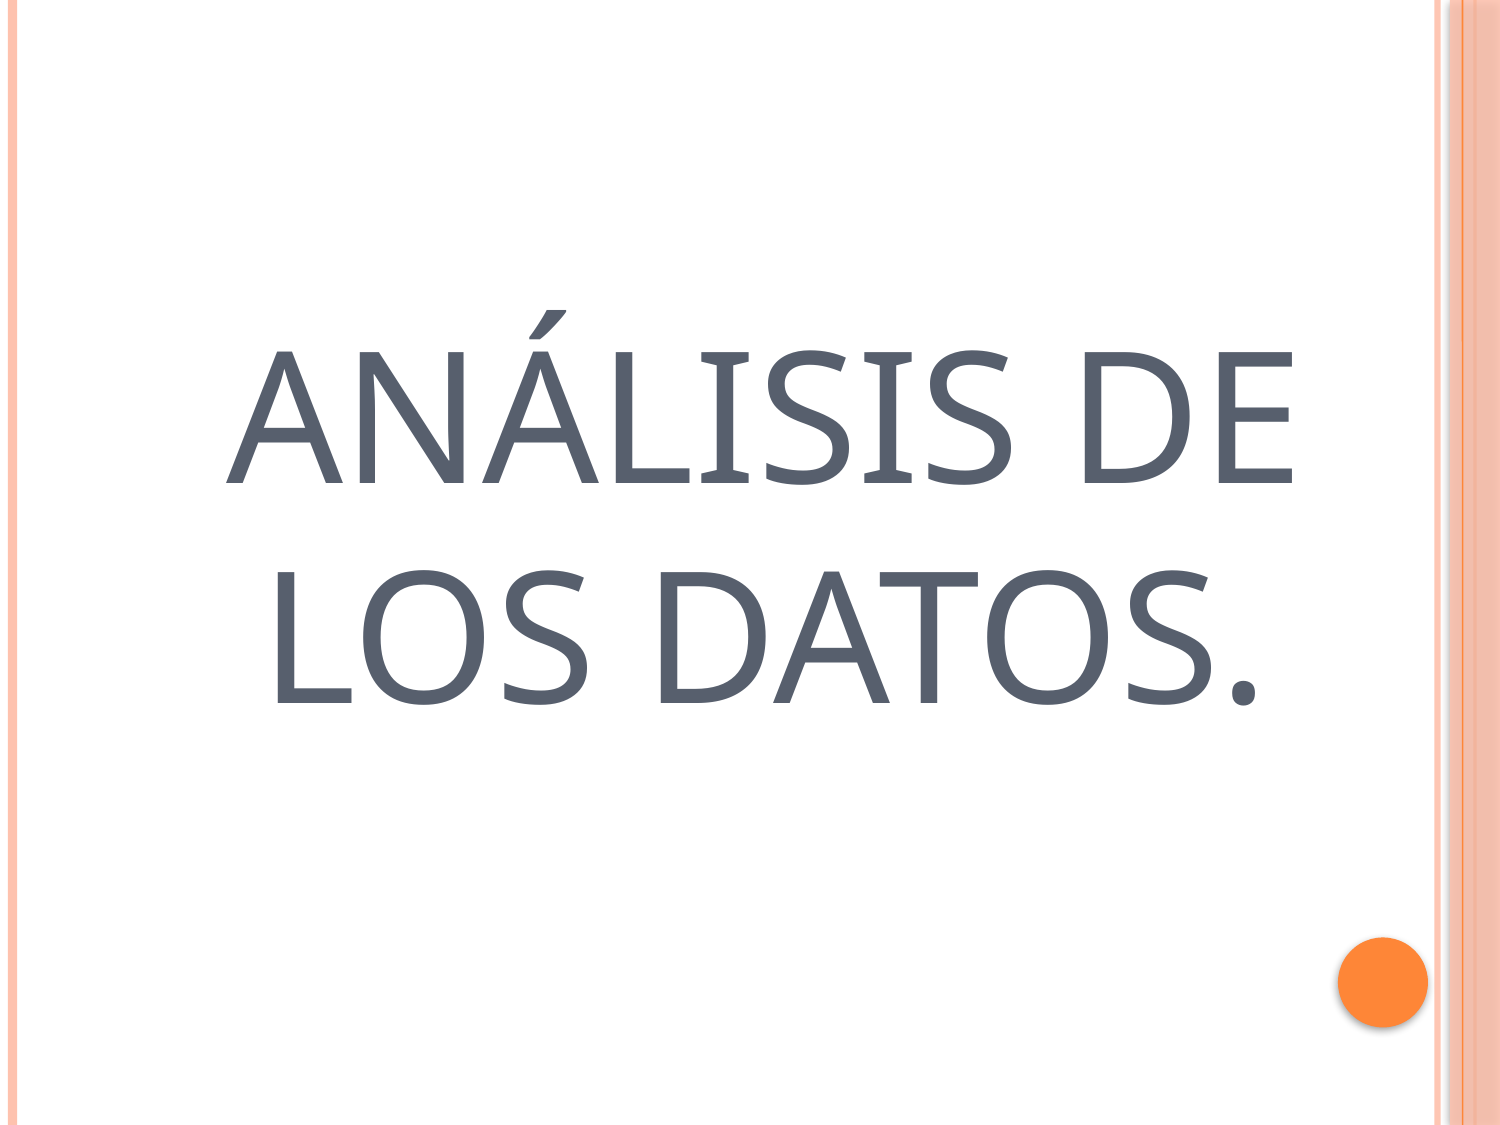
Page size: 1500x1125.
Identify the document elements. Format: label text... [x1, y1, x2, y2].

text_box ANÁLISIS DE LOS DATOS. [152, 292, 1378, 881]
